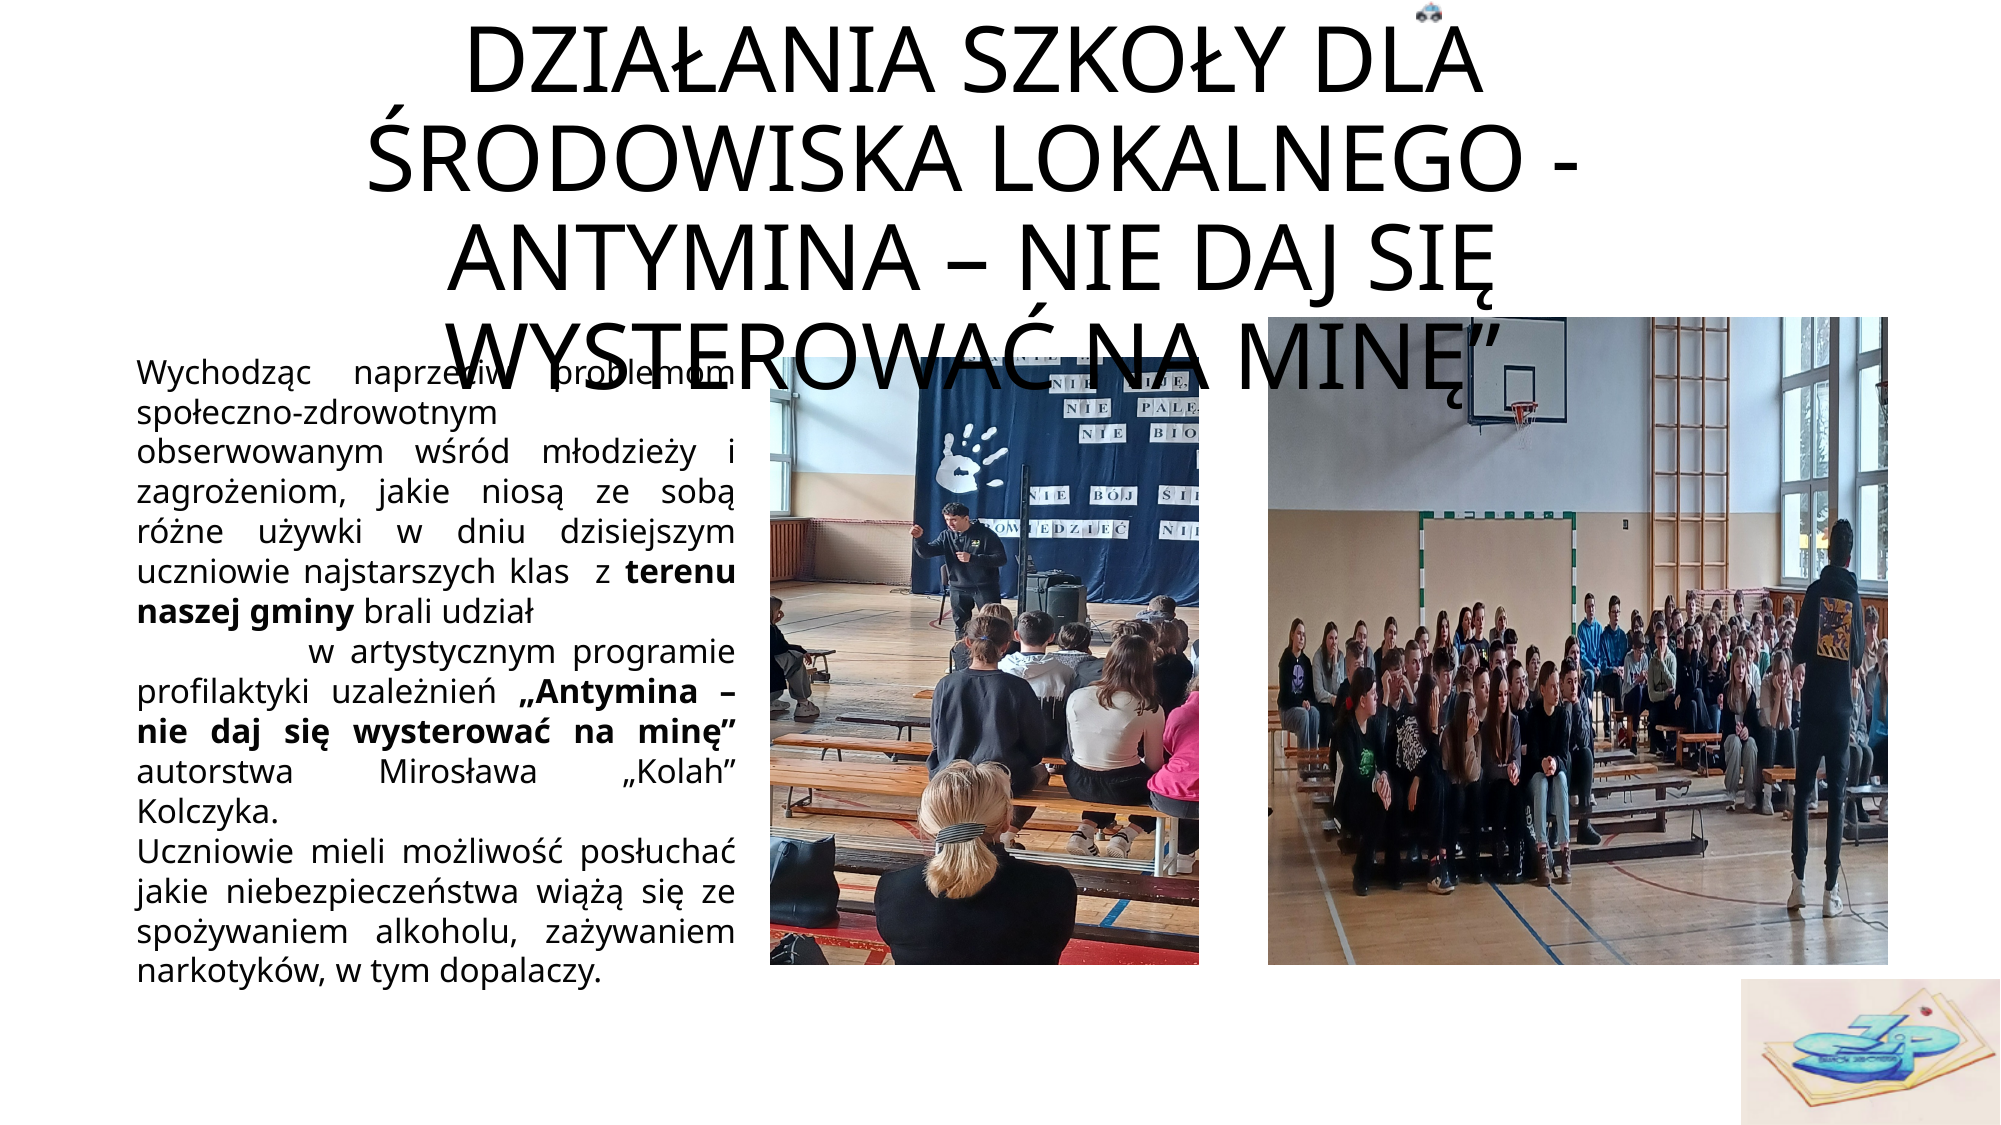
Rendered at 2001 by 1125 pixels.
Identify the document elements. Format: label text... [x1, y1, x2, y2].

picture [1416, 0, 1442, 23]
title Działania szkoły dla środowiska lokalnego -Antymina – nie daj się wysterować na minę” [148, 79, 1799, 344]
text_box Wychodząc naprzeciw problemom społeczno-zdrowotnym obserwowanym wśród młodzieży i zagrożeniom, jakie niosą ze sobą różne używki w dniu dzisiejszym uczniowie najstarszych klas z terenu naszej gminy brali udział w artystycznym programie profilaktyki uzależnień „Antymina – nie daj się wysterować na minę” autorstwa Mirosława „Kolah” Kolczyka. Uczniowie mieli możliwość posłuchać jakie niebezpieczeństwa wiążą się ze spożywaniem alkoholu, zażywaniem narkotyków, w tym dopalaczy. [121, 343, 752, 997]
picture [1268, 317, 1888, 965]
picture [1741, 979, 2000, 1125]
picture [770, 357, 1199, 965]
